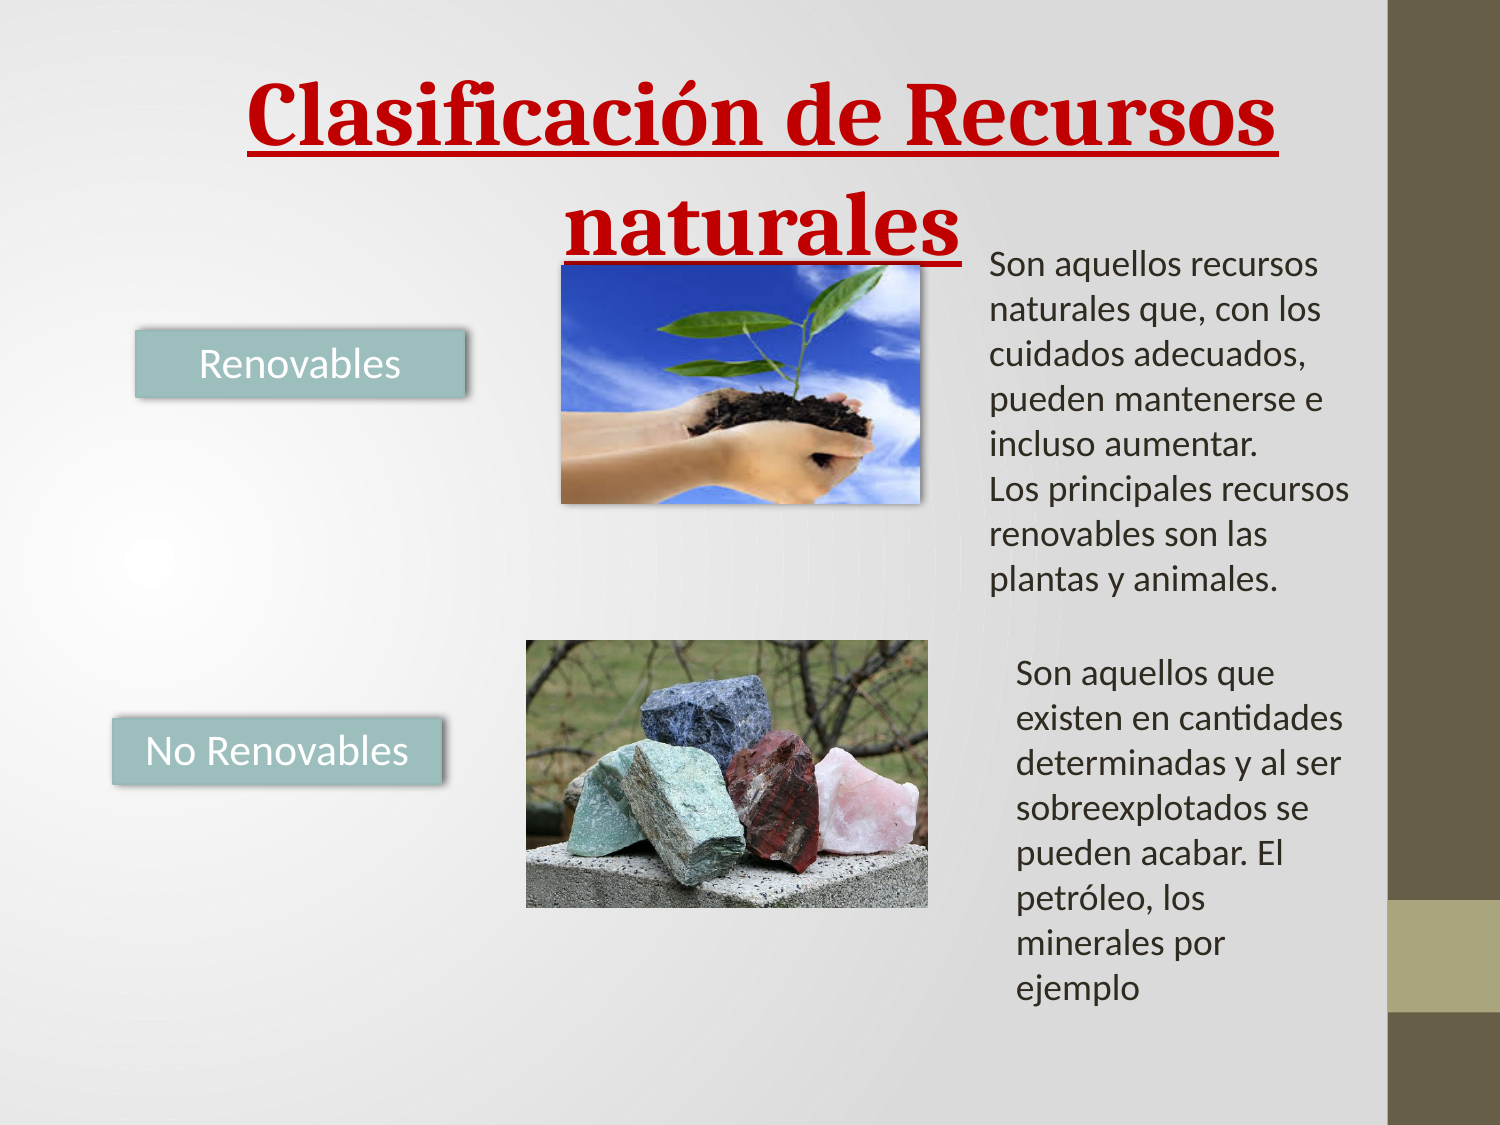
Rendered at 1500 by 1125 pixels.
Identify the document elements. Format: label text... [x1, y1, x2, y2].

text_box [561, 265, 921, 504]
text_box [112, 718, 442, 785]
picture [525, 639, 929, 908]
text_box Clasificación de Recursos naturales [27, 46, 1499, 234]
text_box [135, 330, 465, 398]
text_box Son aquellos que existen en cantidades determinadas y al ser sobreexplotados se pueden acabar. El petróleo, los minerales por ejemplo [1000, 640, 1362, 1016]
text_box Son aquellos recursos naturales que, con los cuidados adecuados, pueden mantenerse e incluso aumentar. Los principales recursos renovables son las plantas y animales. [974, 231, 1388, 652]
